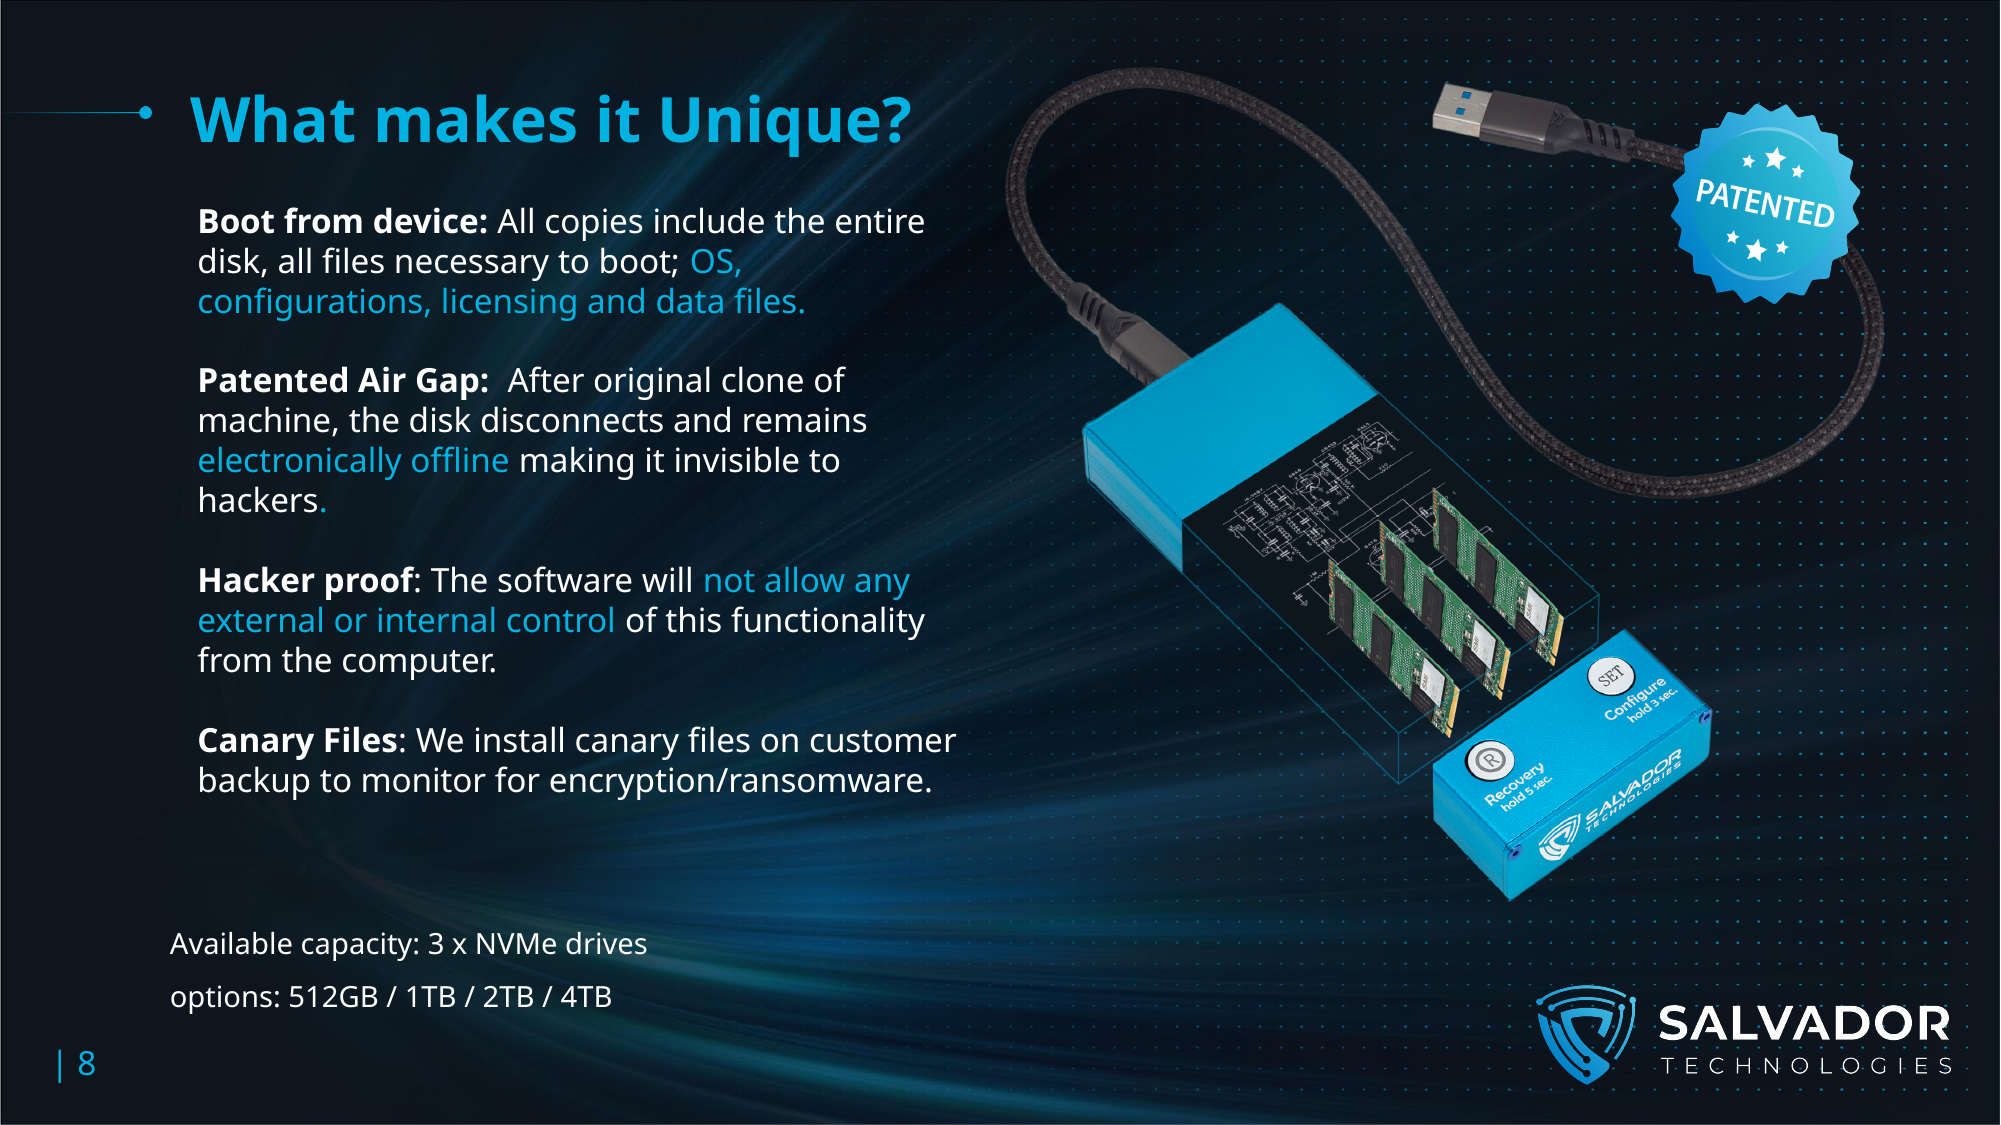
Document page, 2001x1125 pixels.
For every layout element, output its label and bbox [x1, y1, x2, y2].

text_box [898, 24, 1976, 988]
picture [0, 0, 2000, 1125]
